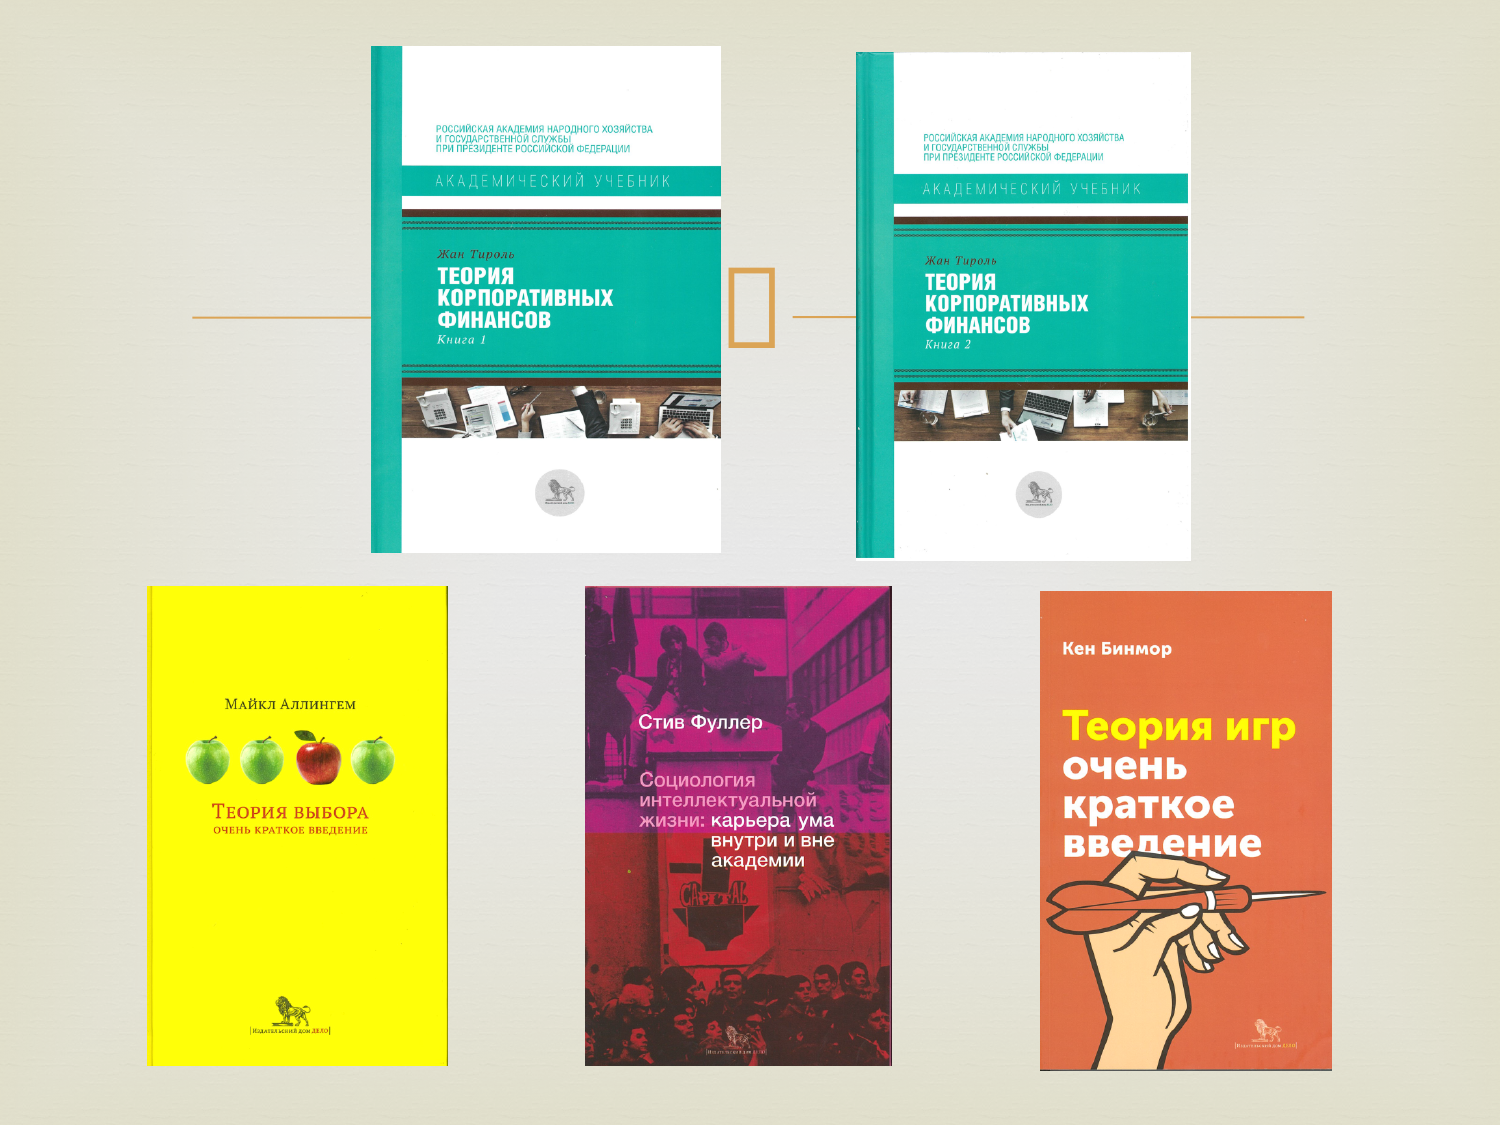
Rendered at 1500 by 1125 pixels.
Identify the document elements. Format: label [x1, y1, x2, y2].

picture [584, 585, 893, 1066]
picture [855, 51, 1192, 562]
picture [147, 585, 448, 1066]
picture [371, 46, 721, 554]
picture [1039, 590, 1333, 1072]
